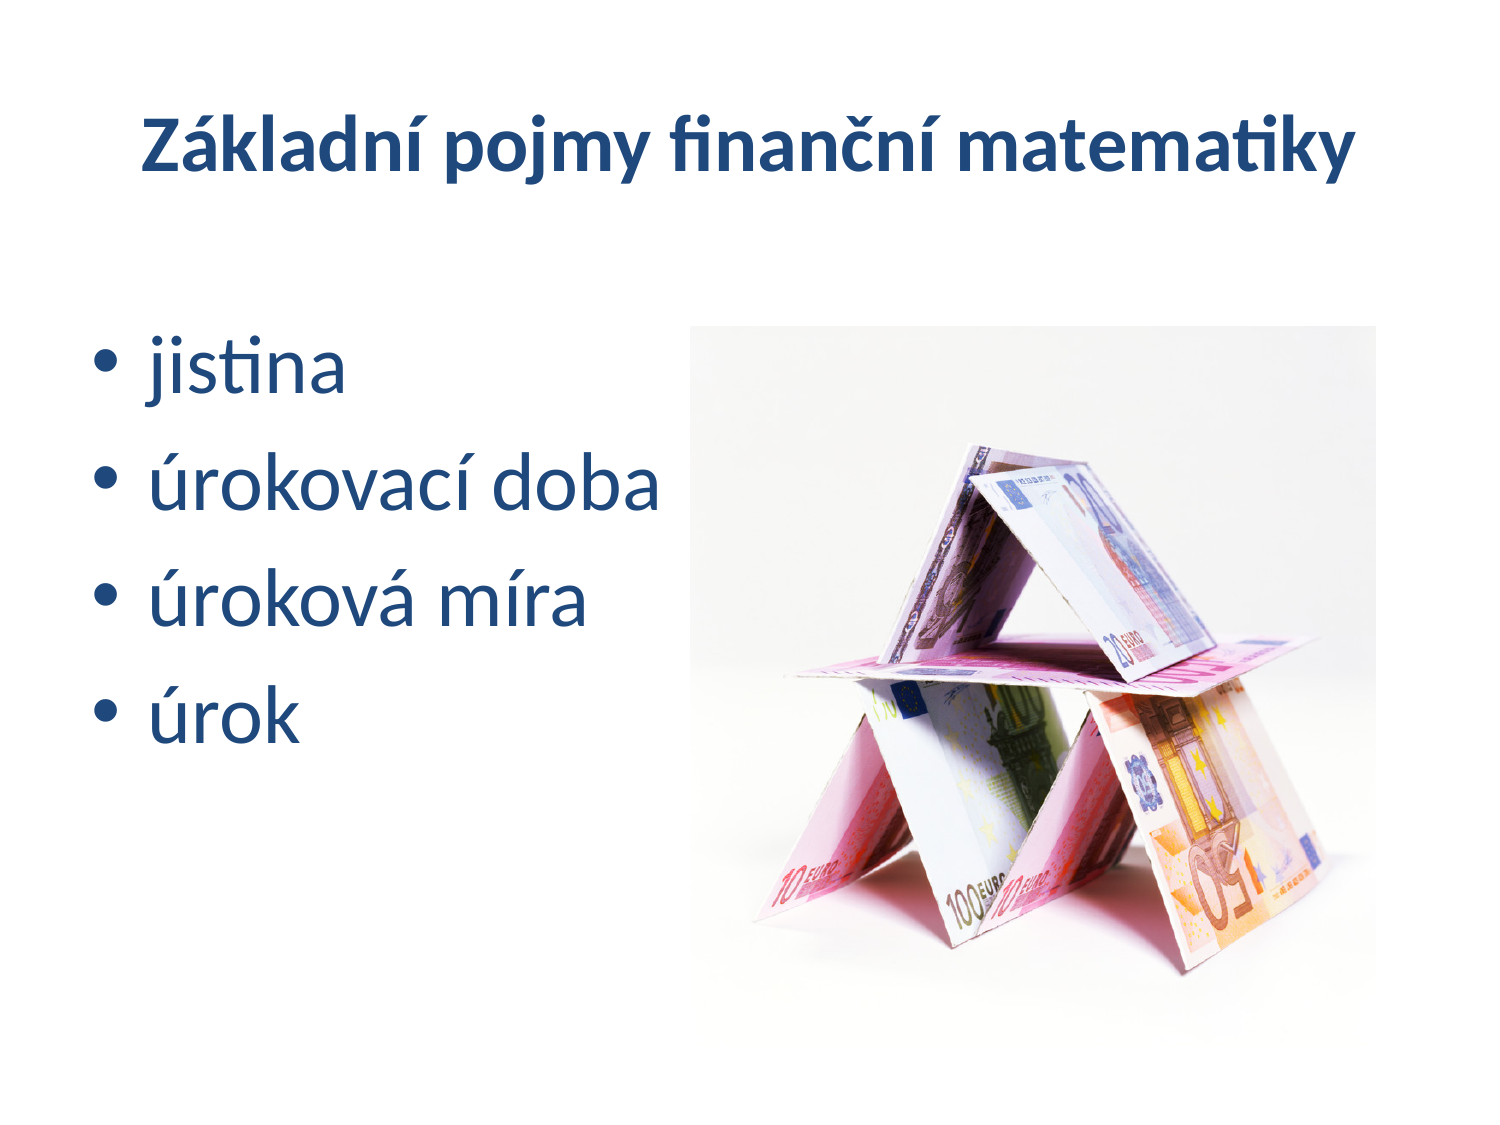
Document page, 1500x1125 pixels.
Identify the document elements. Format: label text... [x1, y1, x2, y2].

text_box Základní pojmy finanční matematiky [74, 45, 1425, 233]
text_box jistina úrokovací doba úroková míra úrok [76, 302, 1427, 1045]
picture [690, 325, 1377, 1047]
